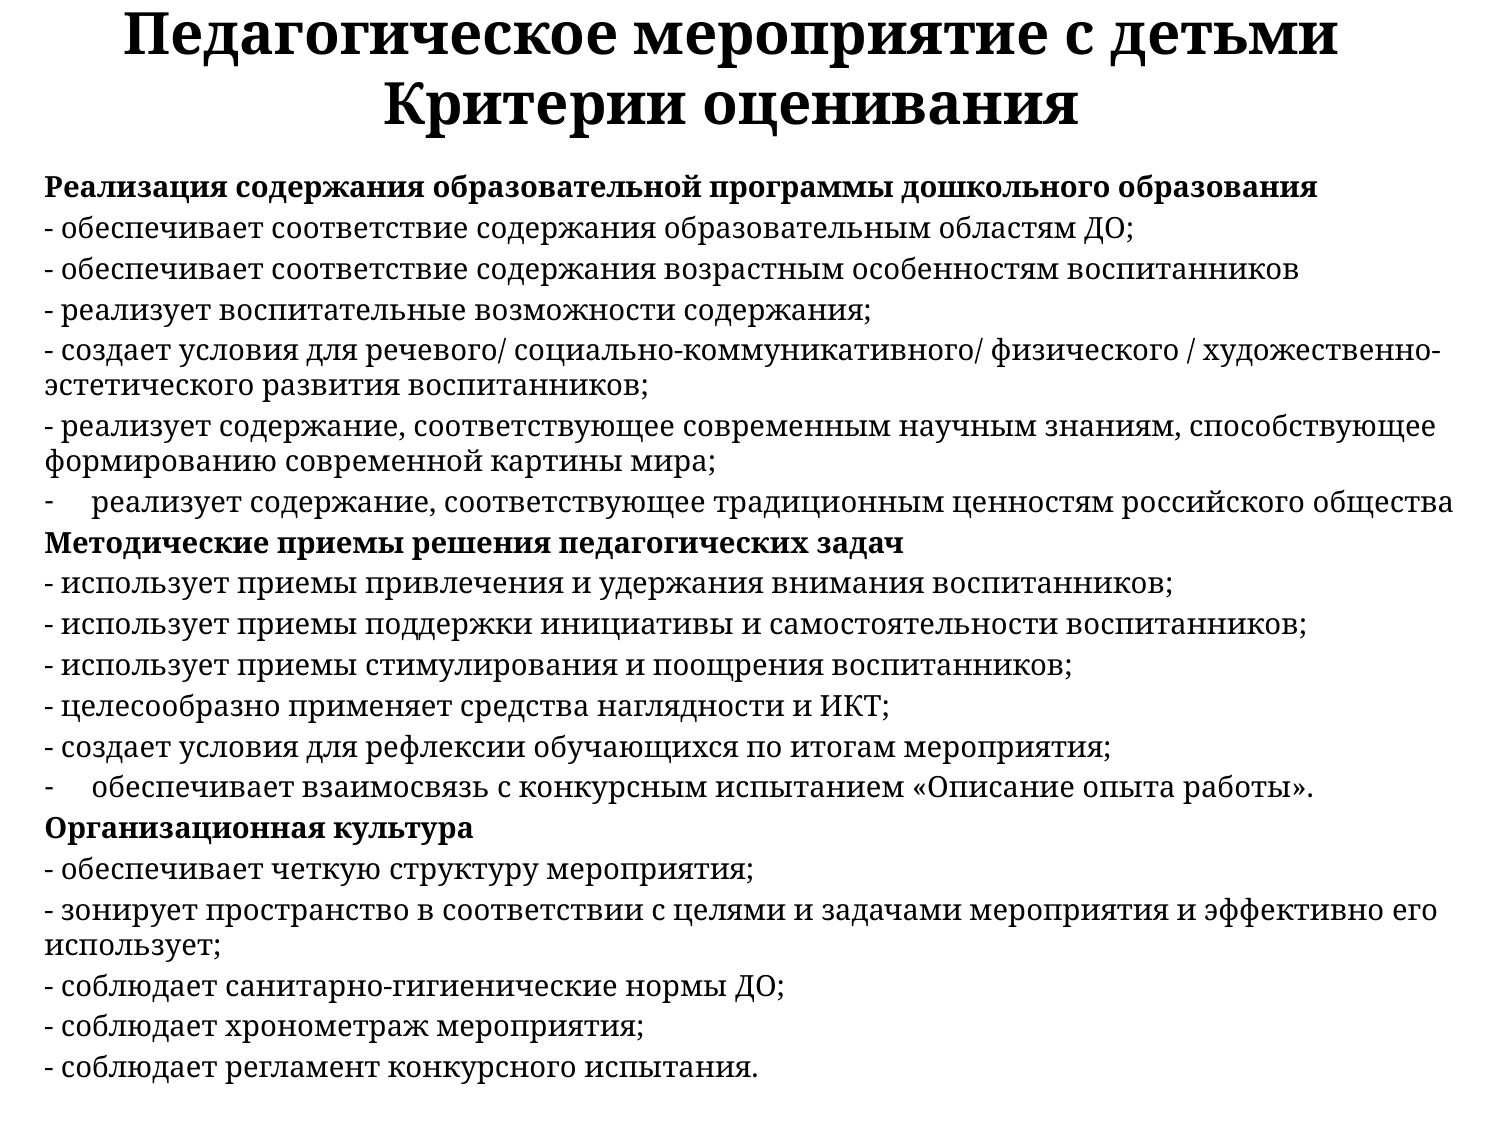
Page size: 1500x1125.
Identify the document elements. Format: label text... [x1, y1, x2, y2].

text_box Педагогическое мероприятие с детьми Критерии оценивания [40, 59, 1423, 144]
list Реализация содержания образовательной программы дошкольного образования - обеспечивает соответствие содержания образовательным областям ДО; - обеспечивает соответствие содержания возрастным особенностям воспитанников - реализует воспитательные возможности содержания; - создает условия для речевого/ социально-коммуникативного/ физического / художественно-эстетического развития воспитанников; - реализует содержание, соответствующее современным научным знаниям, способствующее формированию современной картины мира; реализует содержание, соответствующее традиционным ценностям российского общества Методические приемы решения педагогических задач - использует приемы привлечения и удержания внимания воспитанников; - использует приемы поддержки инициативы и самостоятельности воспитанников; - использует приемы стимулирования и поощрения воспитанников; - целесообразно применяет средства наглядности и ИКТ; - создает условия для рефлексии обучающихся по итогам мероприятия; обеспечивает взаимосвязь с конкурсным испытанием «Описание опыта работы». Организационная культура - обеспечивает четкую структуру мероприятия; - зонирует пространство в соответствии с целями и задачами мероприятия и эффективно его использует; - соблюдает санитарно-гигиенические нормы ДО; - соблюдает хронометраж мероприятия; - соблюдает регламент конкурсного испытания. [29, 160, 1489, 611]
